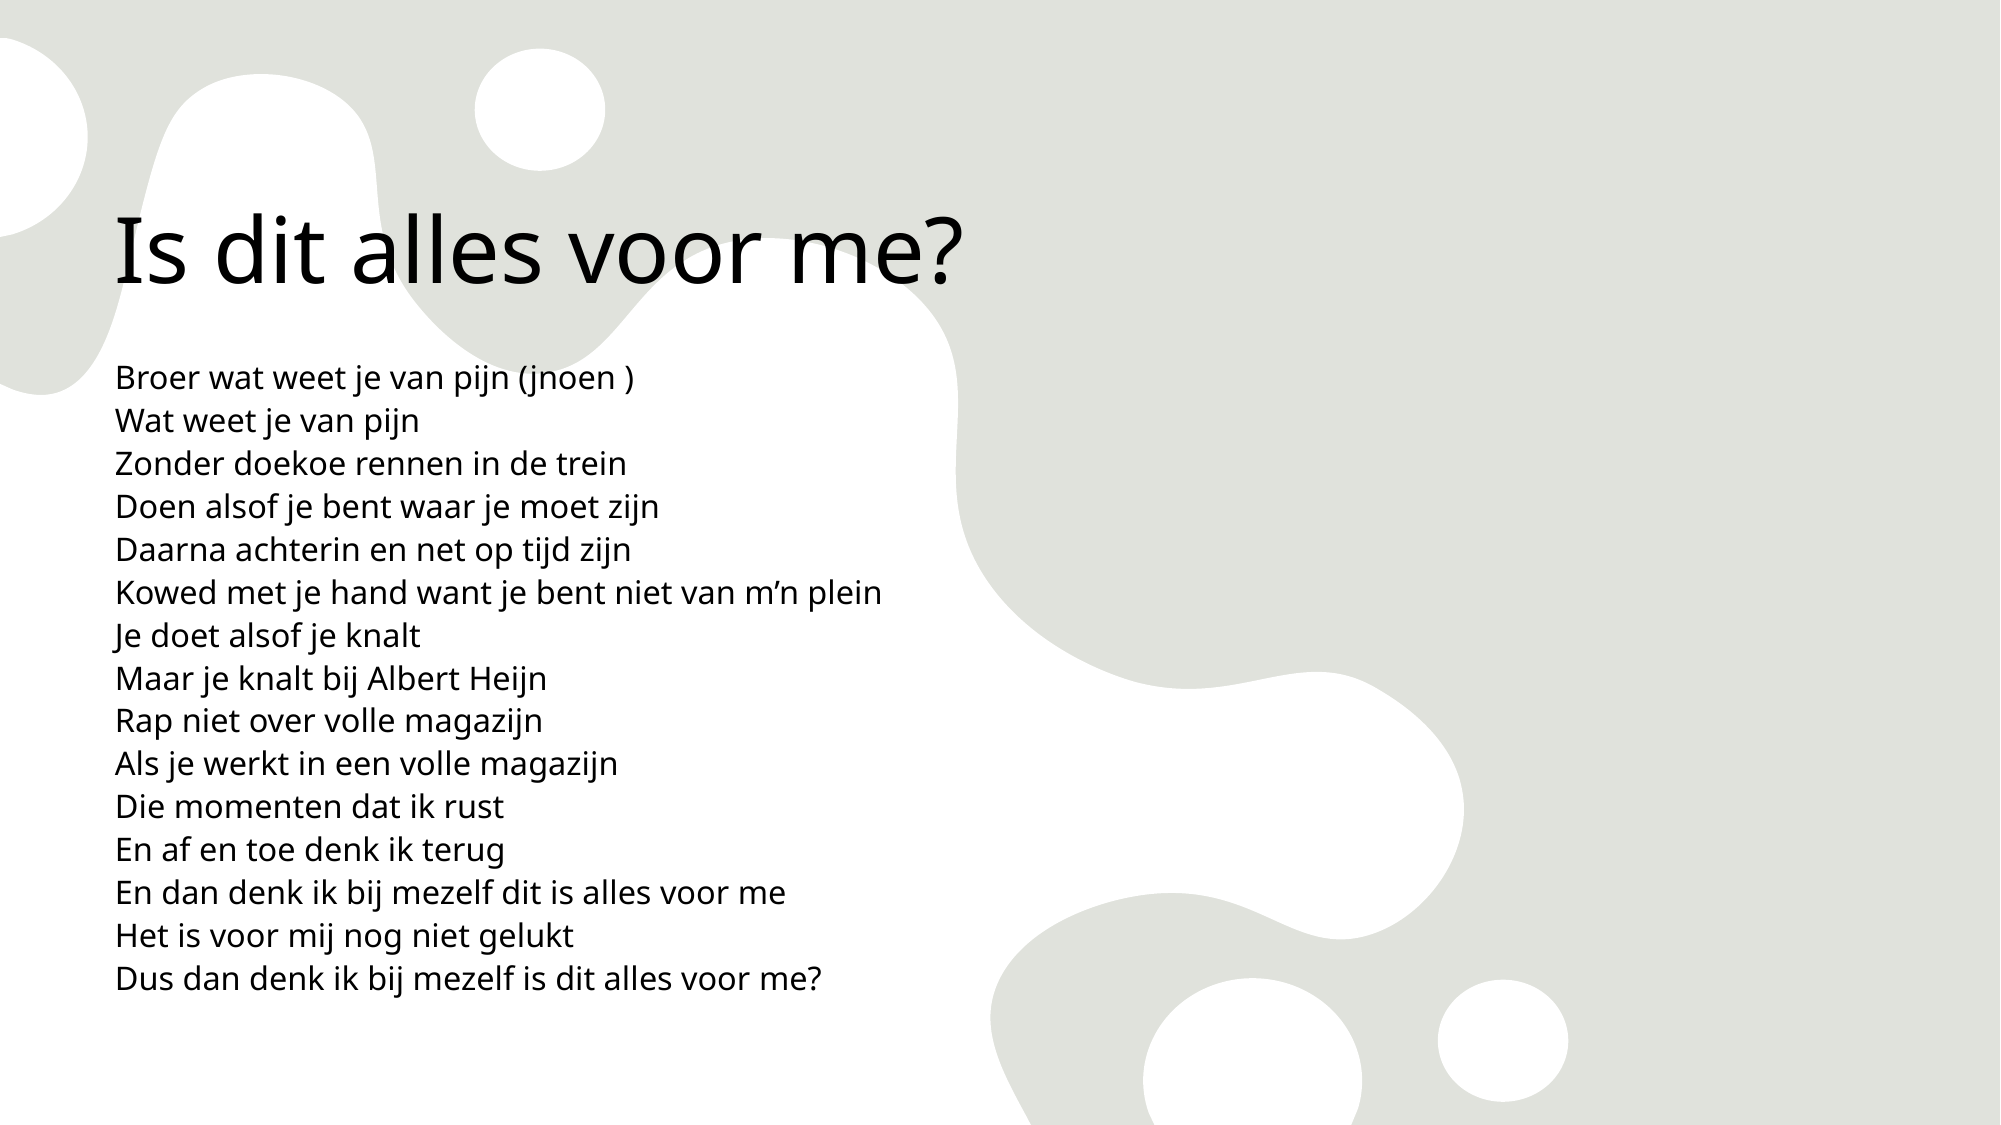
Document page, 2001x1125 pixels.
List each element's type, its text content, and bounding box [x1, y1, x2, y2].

list Broer wat weet je van pijn (jnoen ) Wat weet je van pijn Zonder doekoe rennen in de trein Doen alsof je bent waar je moet zijn Daarna achterin en net op tijd zijn Kowed met je hand want je bent niet van m’n plein Je doet alsof je knalt Maar je knalt bij Albert Heijn Rap niet over volle magazijn Als je werkt in een volle magazijn Die momenten dat ik rust En af en toe denk ik terug En dan denk ik bij mezelf dit is alles voor me Het is voor mij nog niet gelukt Dus dan denk ik bij mezelf is dit alles voor me? [99, 345, 1900, 1008]
title Is dit alles voor me? [99, 91, 1900, 309]
